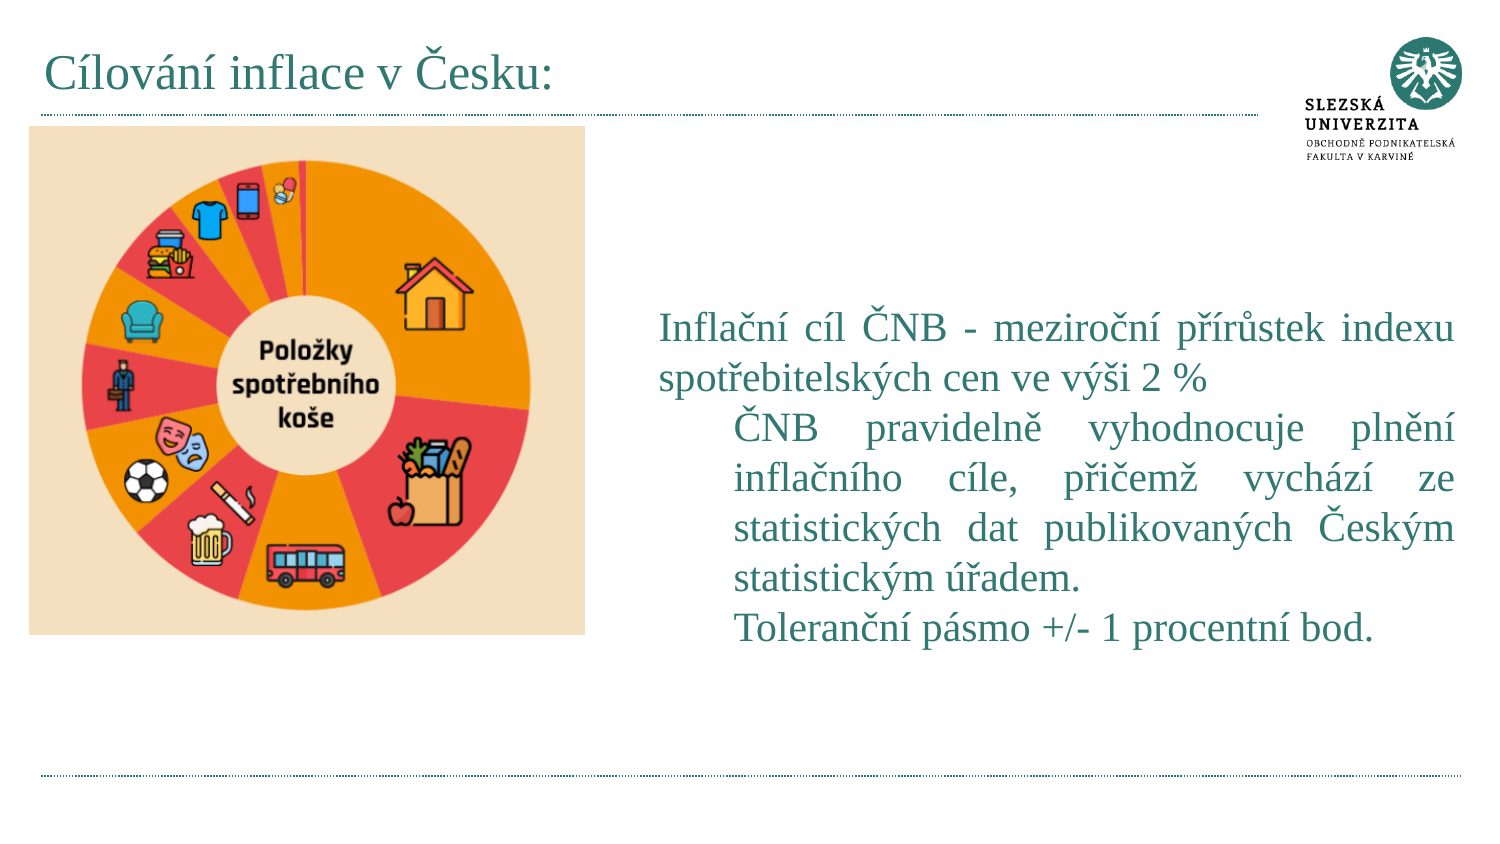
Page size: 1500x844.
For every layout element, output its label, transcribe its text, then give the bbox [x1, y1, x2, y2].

title Cílování inflace v Česku: [29, 32, 1093, 127]
list Inflační cíl ČNB - meziroční přírůstek indexu spotřebitelských cen ve výši 2 % ČNB pravidelně vyhodnocuje plnění inflačního cíle, přičemž vychází ze statistických dat publikovaných Českým statistickým úřadem. Toleranční pásmo +/- 1 procentní bod. [643, 291, 1471, 682]
picture [1305, 37, 1462, 160]
picture [29, 126, 585, 635]
